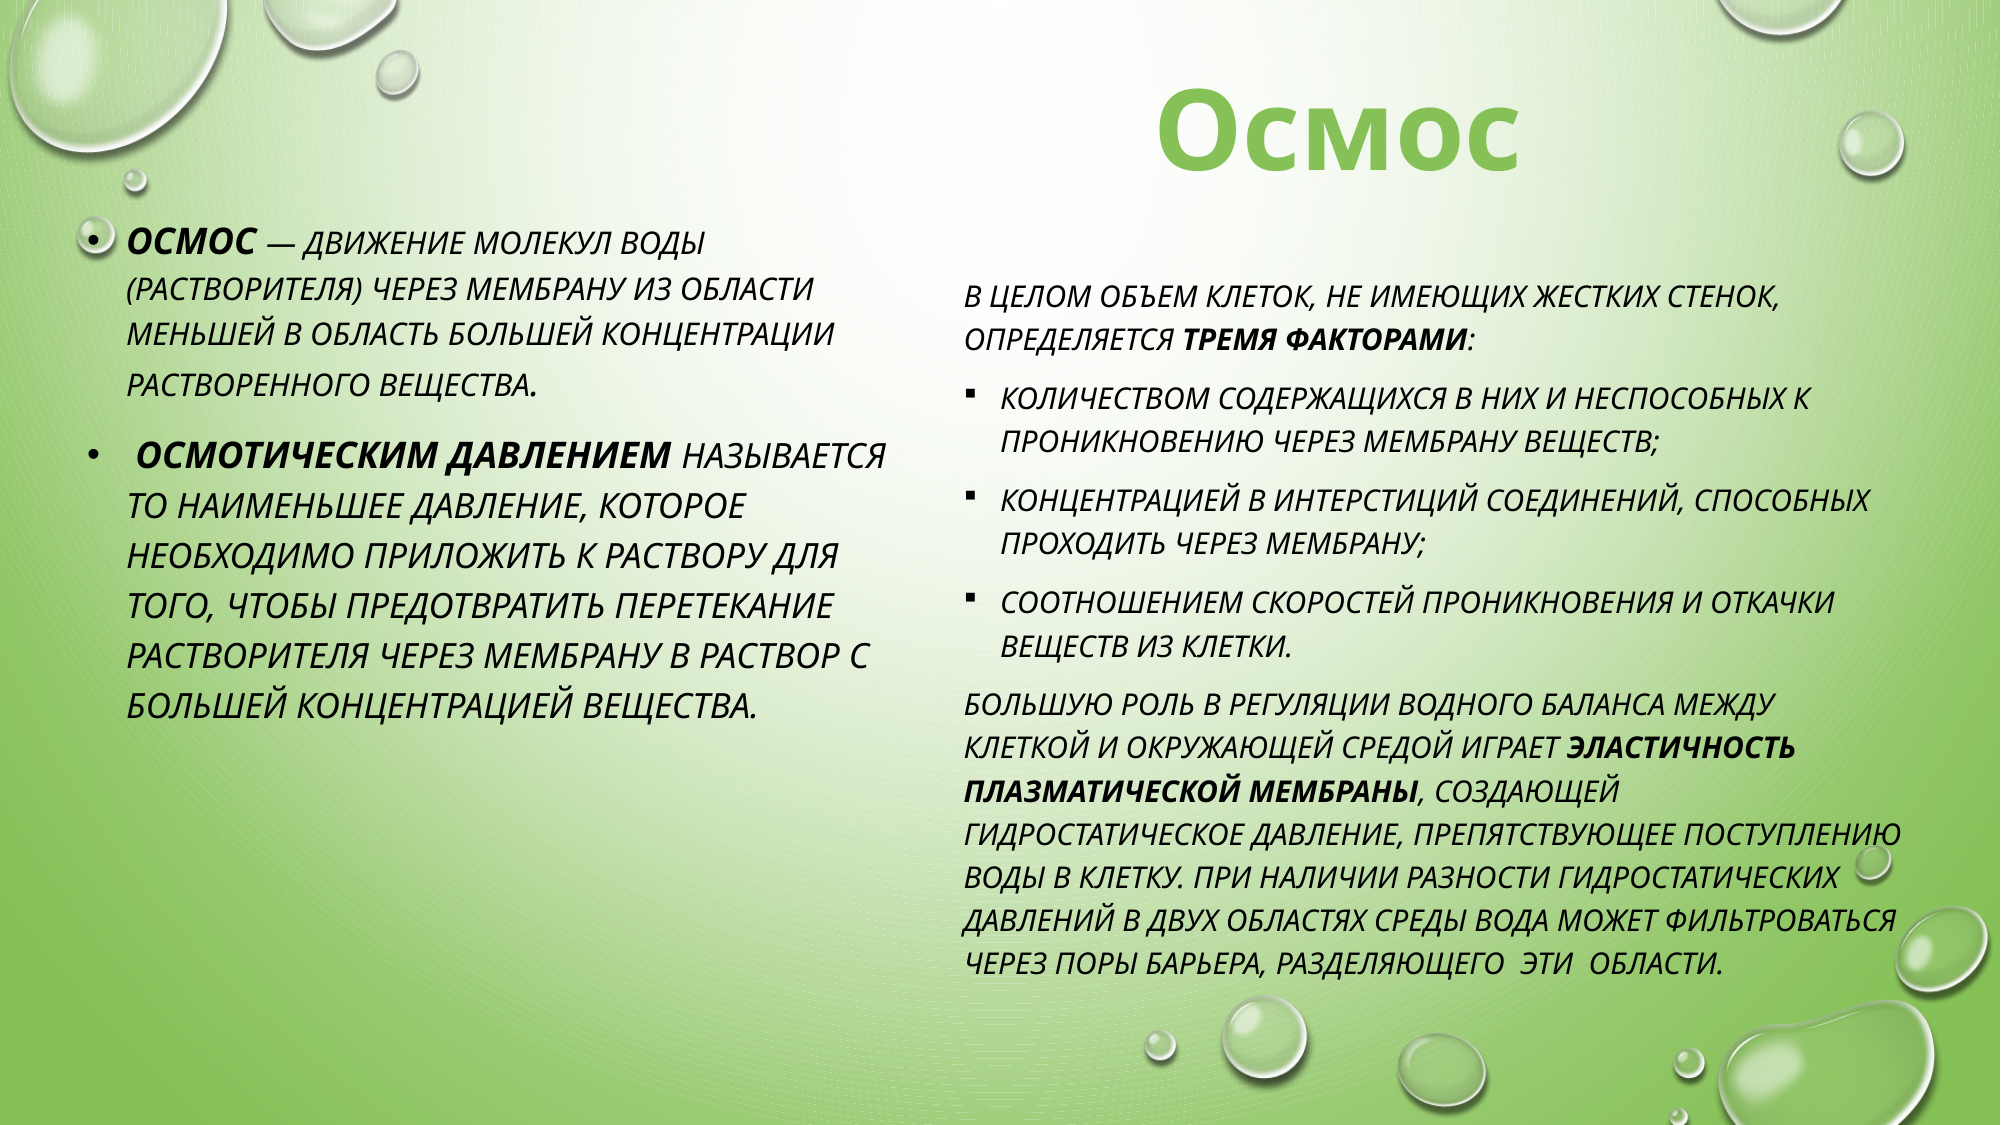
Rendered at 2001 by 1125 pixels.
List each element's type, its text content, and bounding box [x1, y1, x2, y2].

picture [0, 0, 2000, 1125]
list Осмос — движение молекул воды (растворителя) через мембрану из области меньшей в область большей концентрации растворенного вещества. Осмотическим давлением называется то наименьшее давление, которое необходимо приложить к раствору для того, чтобы предотвратить перетекание растворителя через мембрану в раствор с большей концентрацией вещества. [72, 201, 910, 764]
text_box Осмос [1030, 49, 1646, 200]
list В целом объем клеток, не имеющих жестких стенок, определяется тремя факторами: количеством содержащихся в них и неспособных к проникновению через мембрану веществ; концентрацией в интерстиций соединений, способных проходить через мембрану; соотношением скоростей проникновения и откачки веществ из клетки. Большую роль в регуляции водного баланса между клеткой и окружающей средой играет эластичность плазматической мембраны, создающей гидростатическое давление, препятствующее поступлению воды в клетку. При наличии разности гидростатических давлений в двух областях среды вода может фильтроваться через поры барьера, разделяющего эти области. [948, 263, 1918, 1041]
